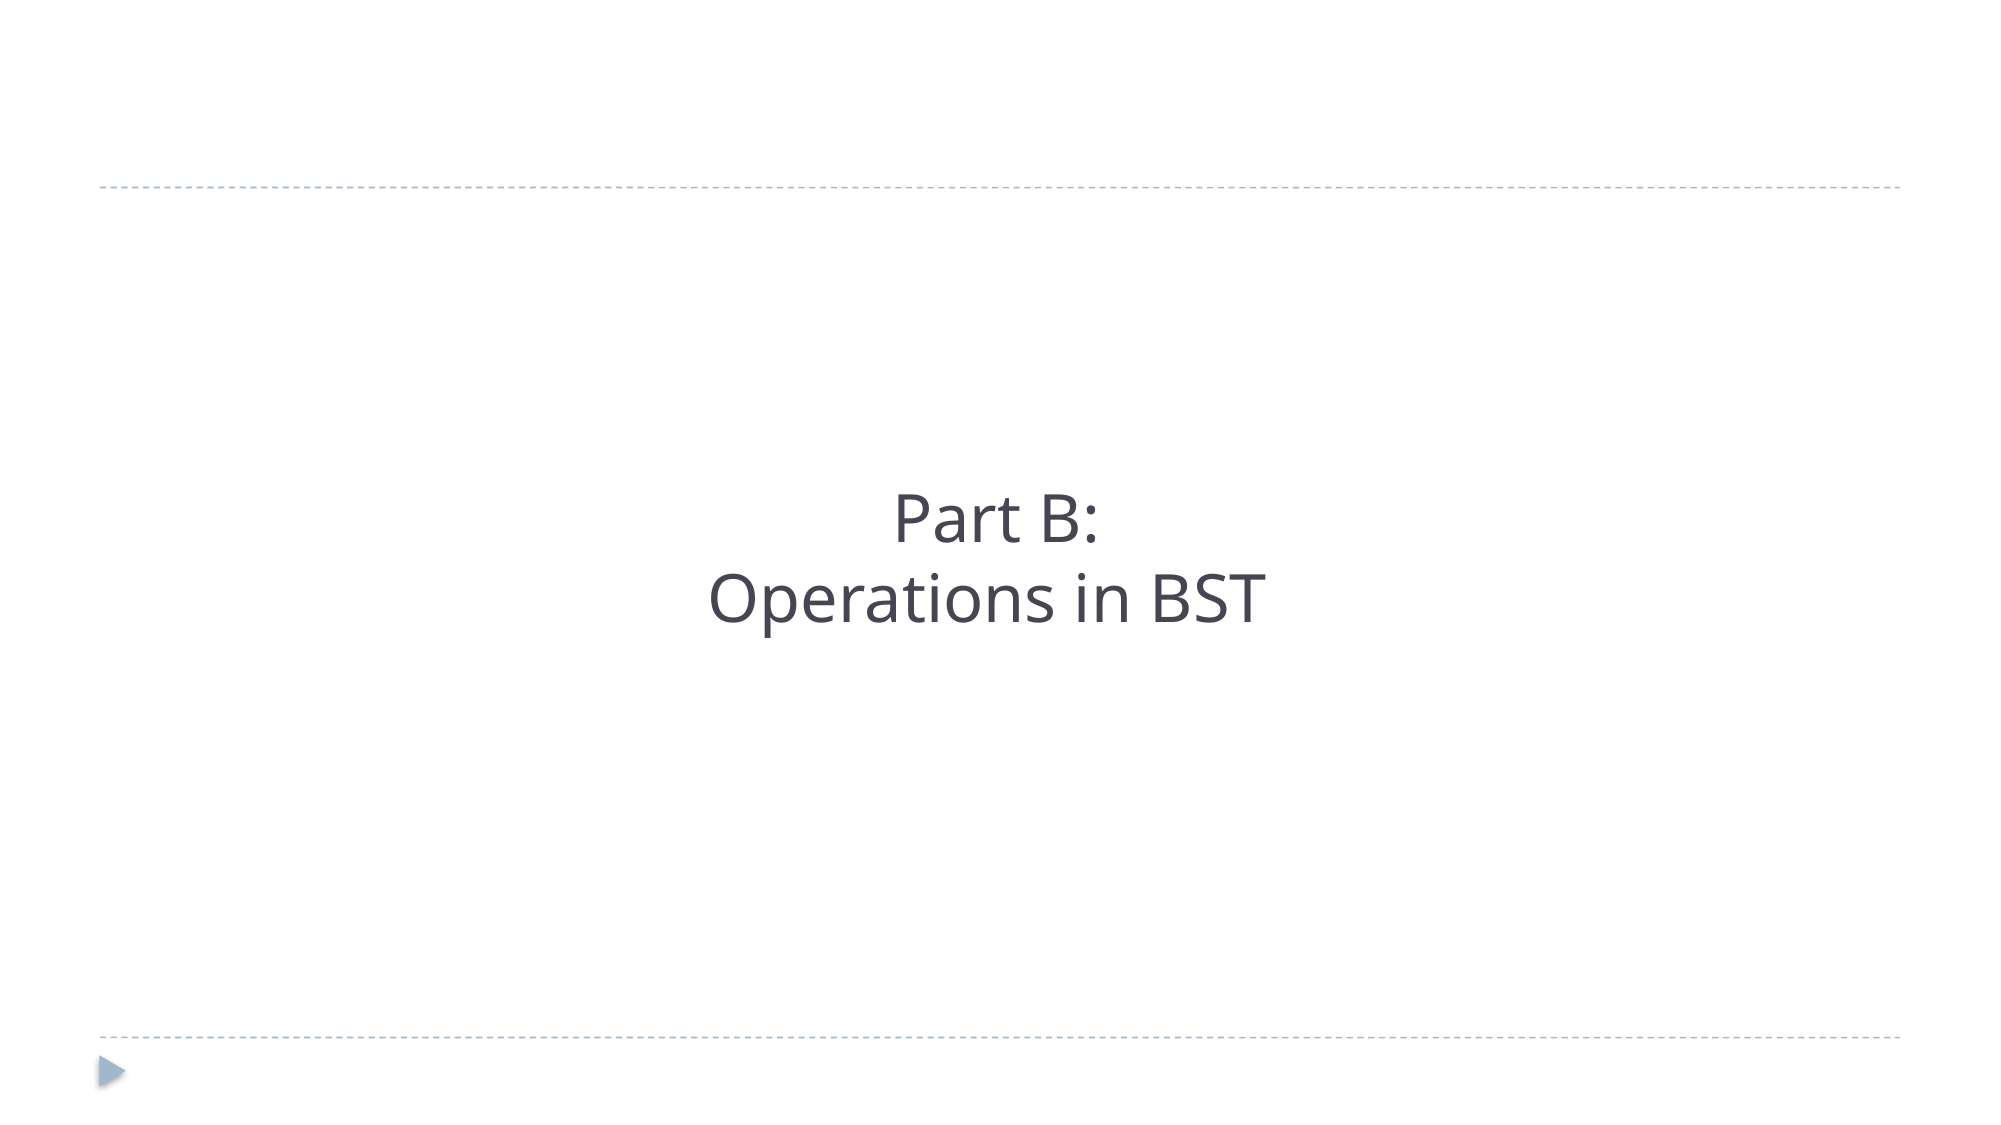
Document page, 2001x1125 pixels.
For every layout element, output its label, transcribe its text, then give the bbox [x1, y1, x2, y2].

title Part B: Operations in BST [320, 480, 1672, 644]
